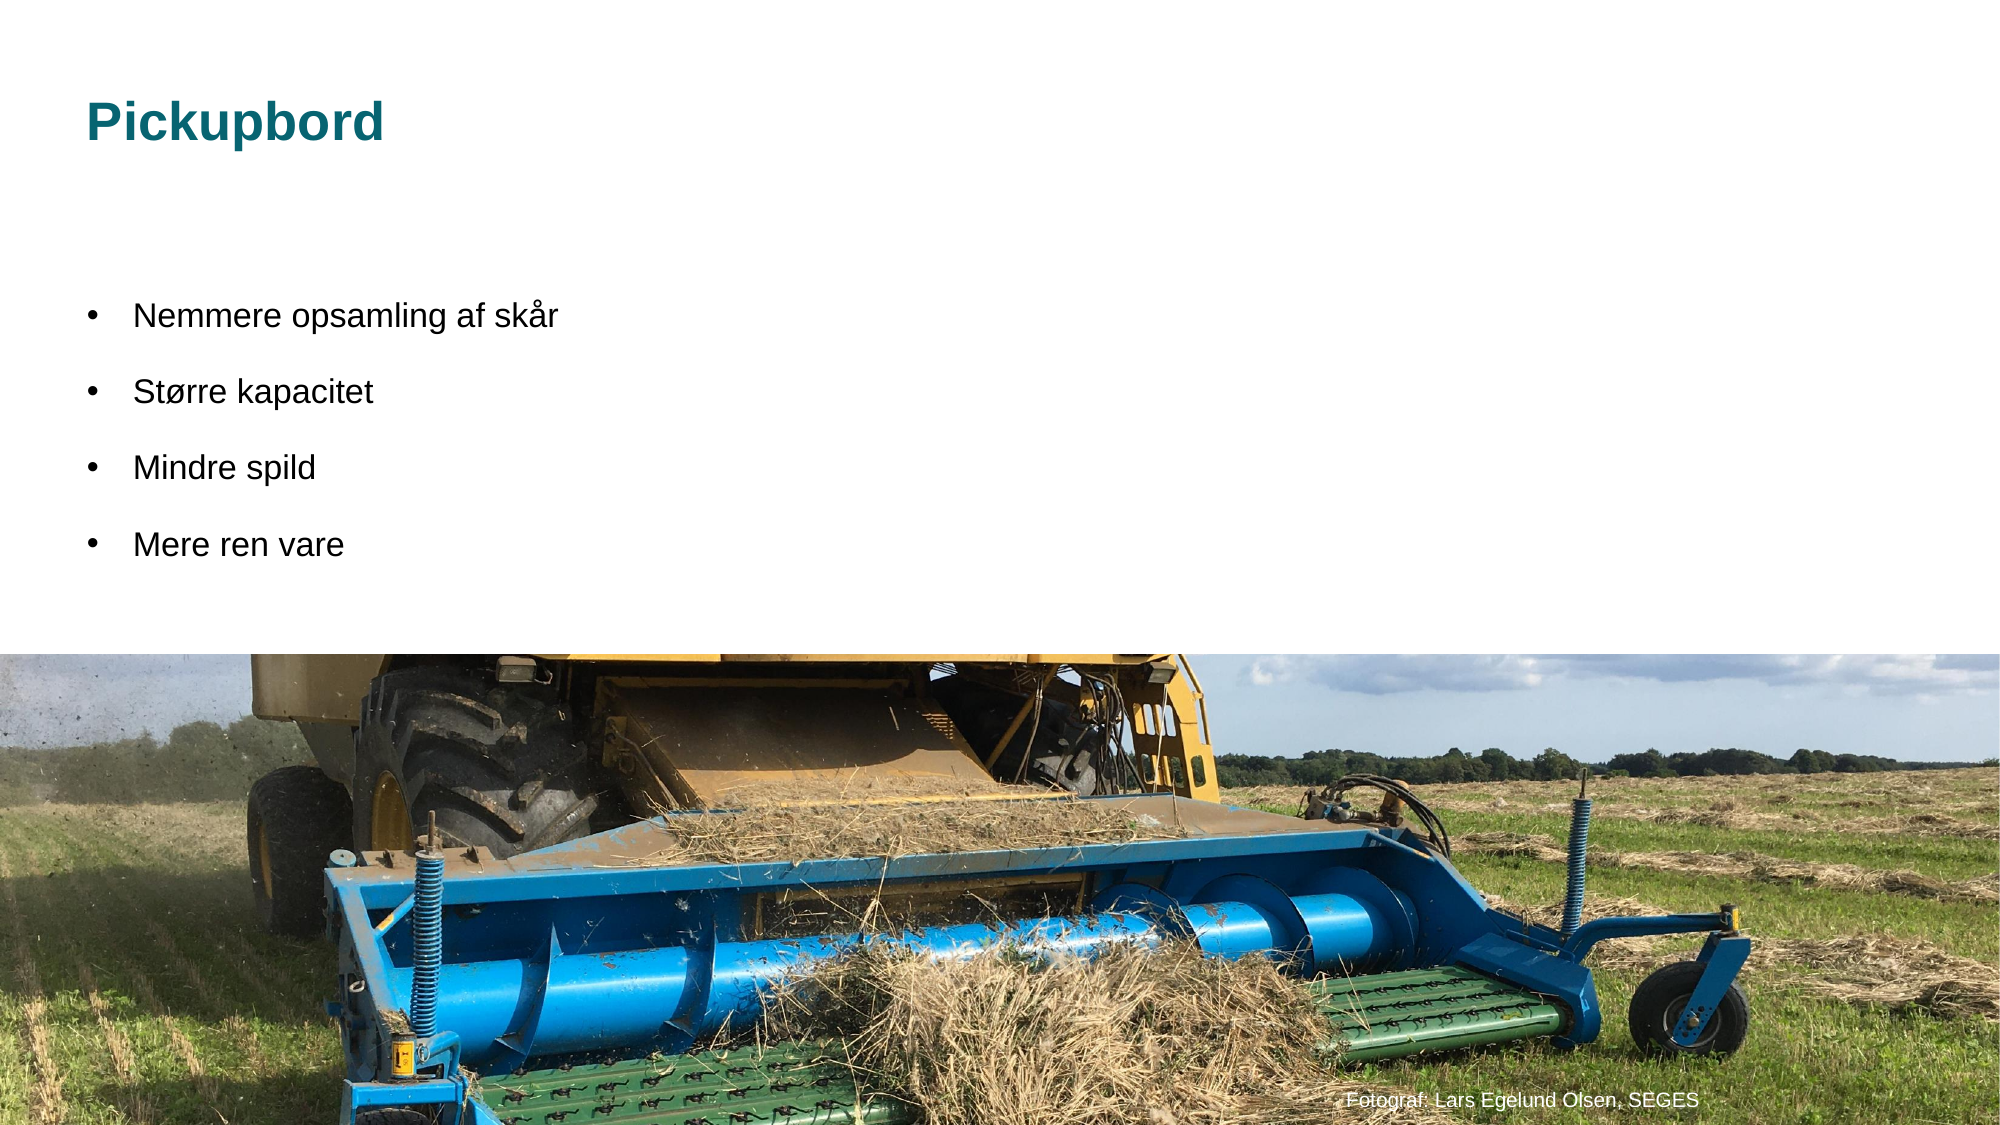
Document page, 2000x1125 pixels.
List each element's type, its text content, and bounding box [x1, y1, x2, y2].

list Nemmere opsamling af skår Større kapacitet Mindre spild Mere ren vare [86, 217, 1567, 568]
title Pickupbord [86, 64, 1567, 182]
picture [0, 653, 2000, 1125]
